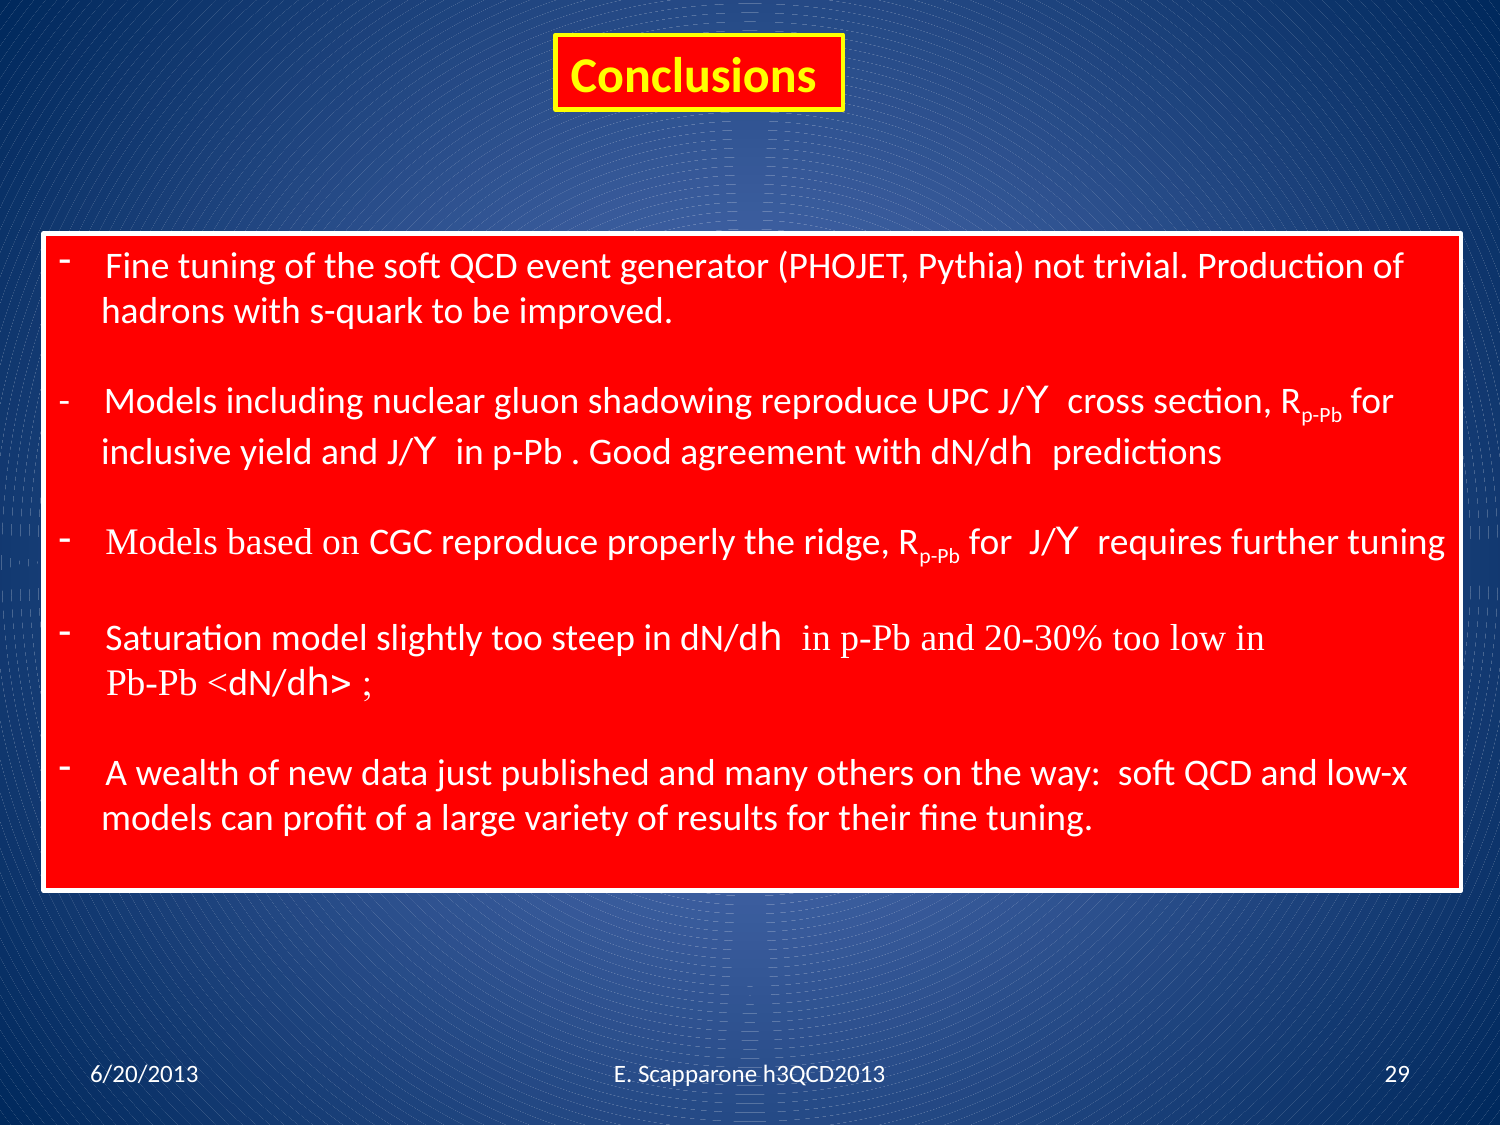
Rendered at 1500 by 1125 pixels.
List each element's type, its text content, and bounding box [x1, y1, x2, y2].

text_box Conclusions [555, 34, 843, 110]
slide_number 29 [1074, 1042, 1425, 1103]
footer E. Scapparone h3QCD2013 [512, 1042, 988, 1103]
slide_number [75, 1042, 425, 1103]
text_box Fine tuning of the soft QCD event generator (PHOJET, Pythia) not trivial. Production of hadrons with s-quark to be improved. - Models including nuclear gluon shadowing reproduce UPC J/Y cross section, Rp-Pb for inclusive yield and J/Y in p-Pb . Good agreement with dN/dh predictions Models based on CGC reproduce properly the ridge, Rp-Pb for J/Y requires further tuning Saturation model slightly too steep in dN/dh in p-Pb and 20-30% too low in Pb-Pb <dN/dh> ; A wealth of new data just published and many others on the way: soft QCD and low-x models can profit of a large variety of results for their fine tuning. [43, 233, 1462, 891]
